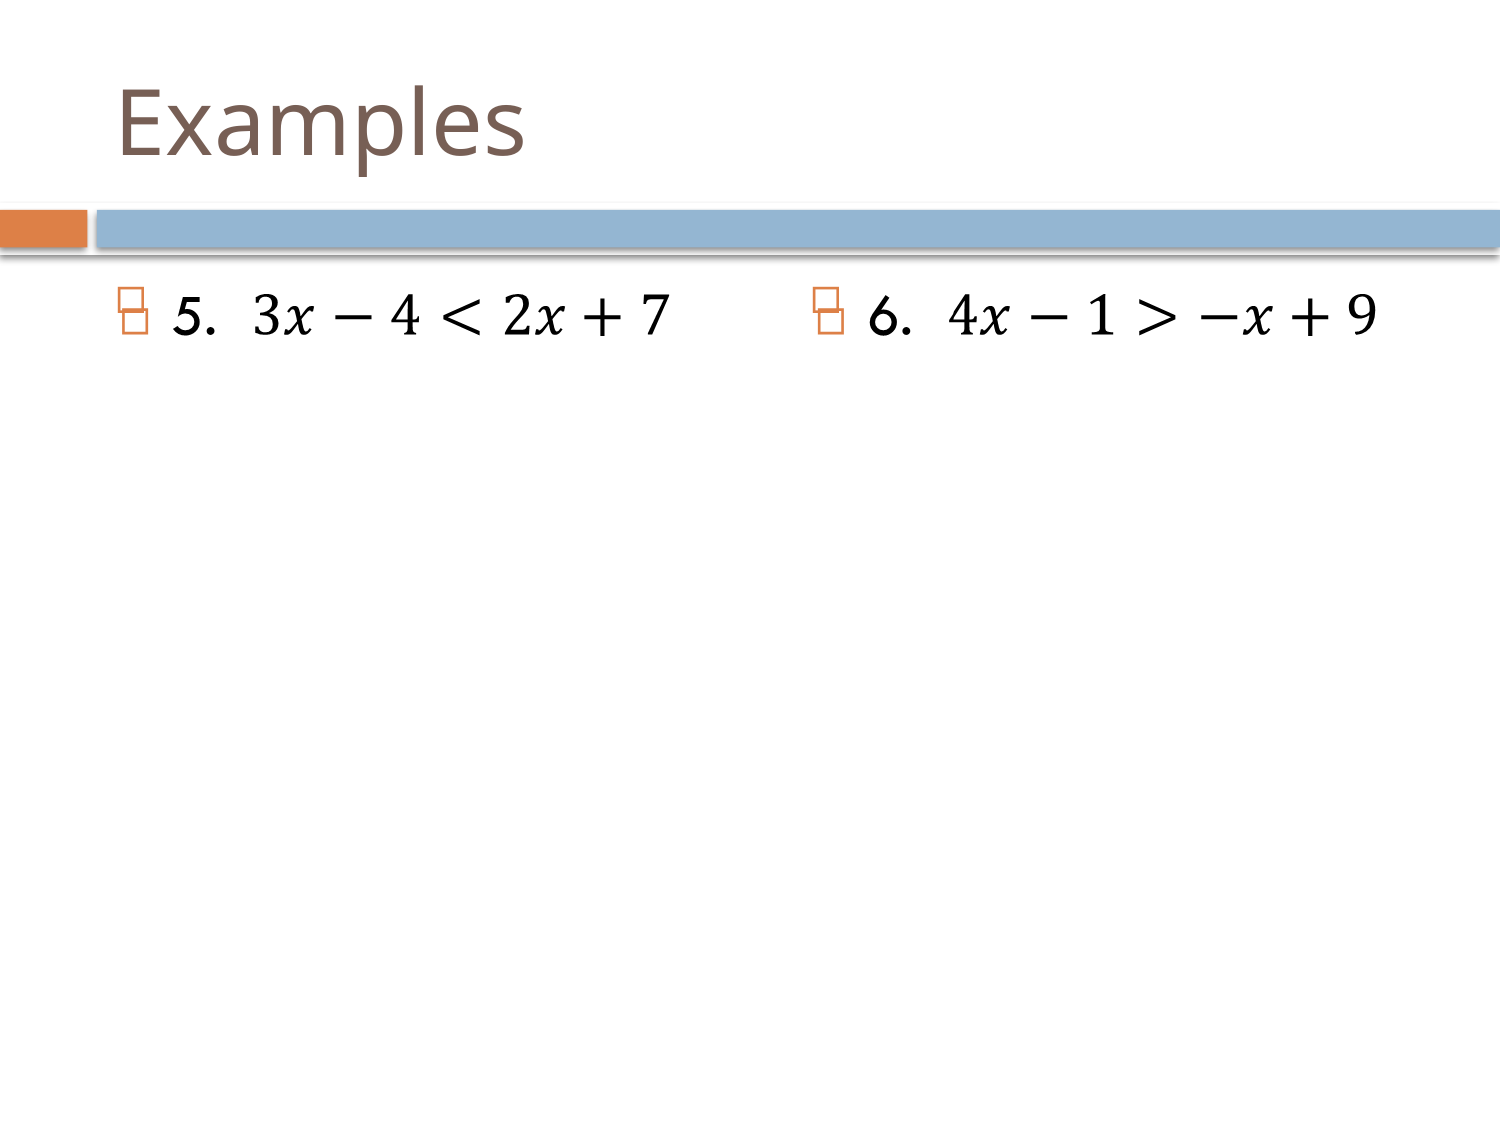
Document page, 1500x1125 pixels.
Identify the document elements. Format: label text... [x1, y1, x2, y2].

list [794, 260, 1433, 1011]
title Examples [99, 37, 1438, 200]
list [99, 260, 738, 1011]
